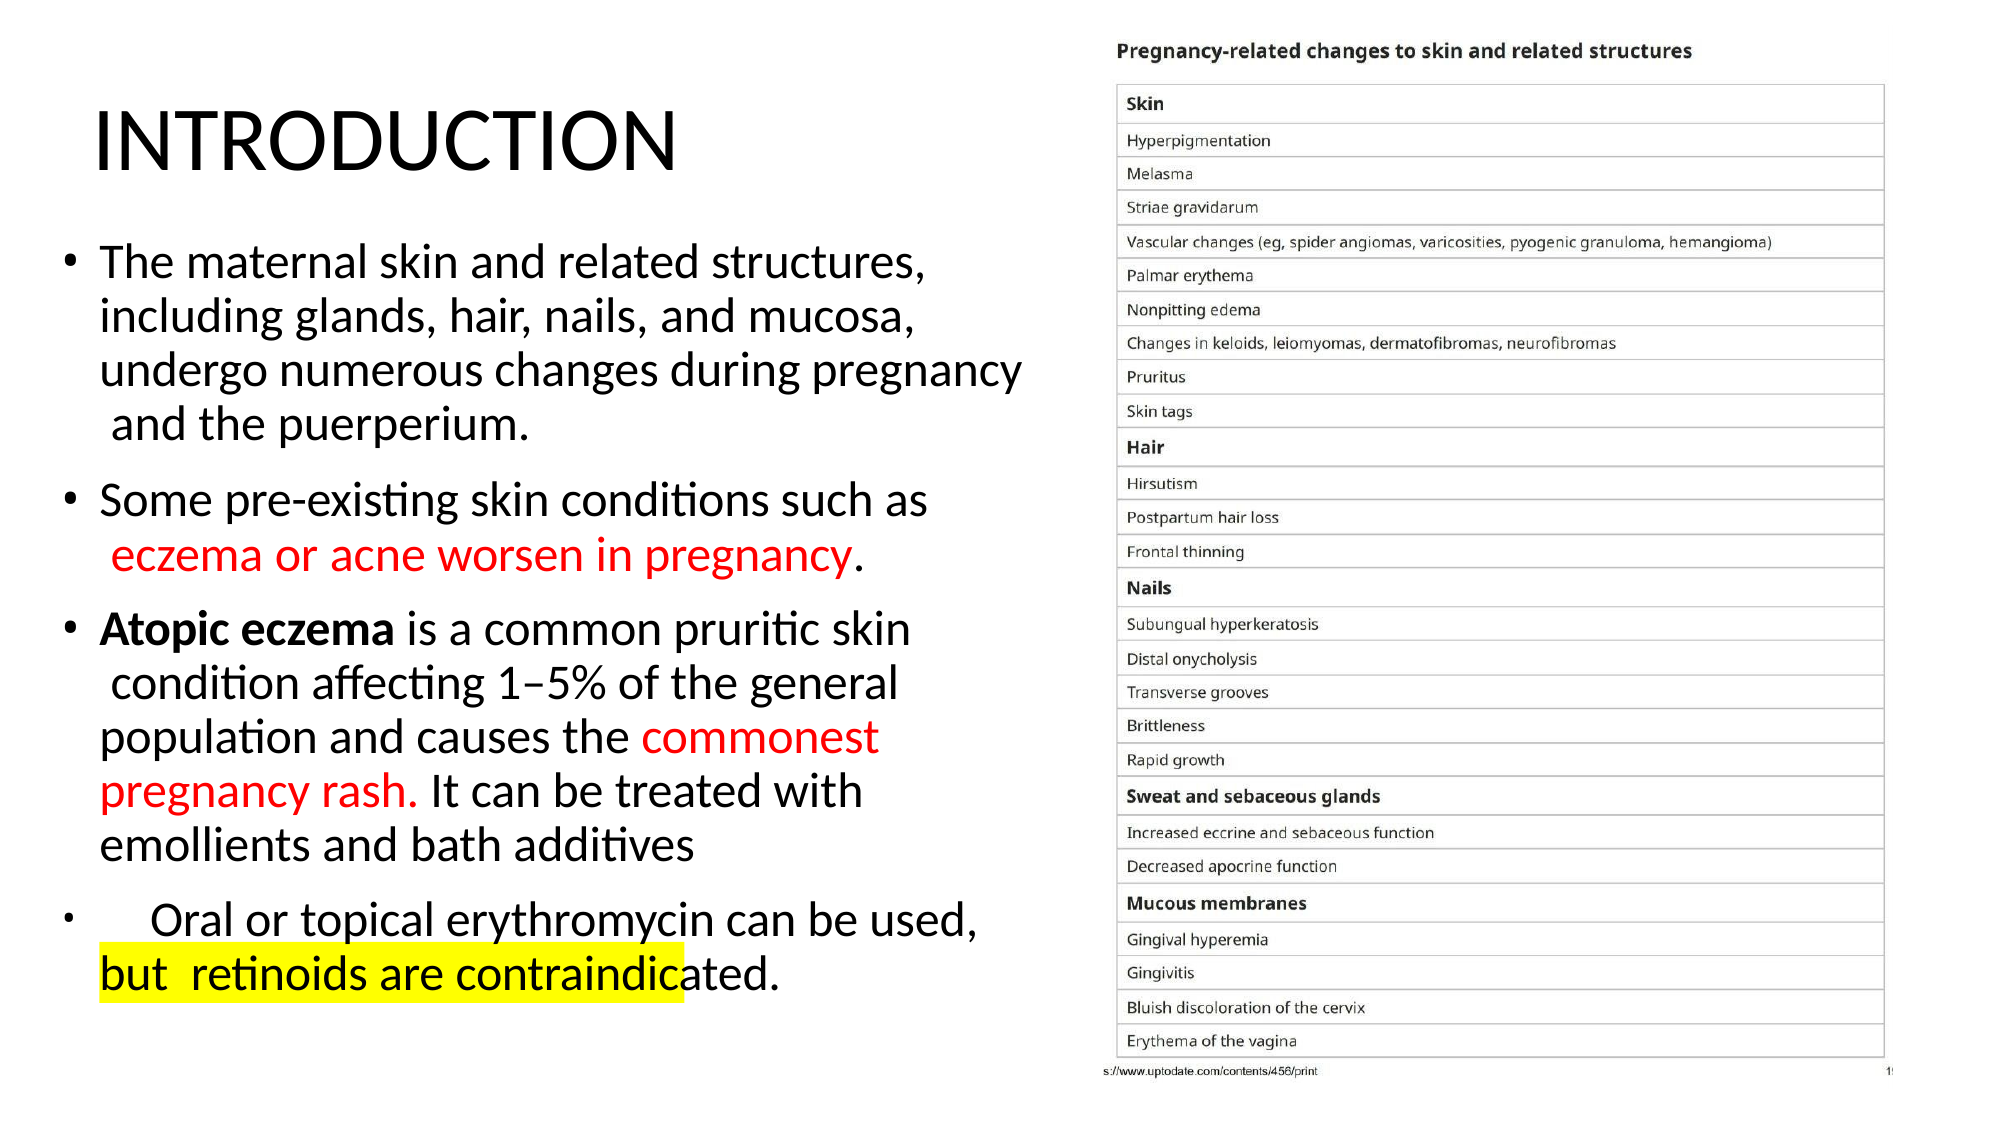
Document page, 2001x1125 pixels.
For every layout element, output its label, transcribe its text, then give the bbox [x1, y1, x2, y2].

title INTRODUCTION [90, 76, 684, 227]
picture [1103, 25, 1893, 1090]
text_box The maternal skin and related structures, including glands, hair, nails, and mucosa, undergo numerous changes during pregnancy and the puerperium. Some pre-existing skin conditions such as eczema or acne worsen in pregnancy. Atopic eczema is a common pruritic skin condition affecting 1–5% of the general population and causes the commonest pregnancy rash. It can be treated with emollients and bath additives Oral or topical erythromycin can be used, but retinoids are contraindicated. [59, 227, 1031, 1001]
